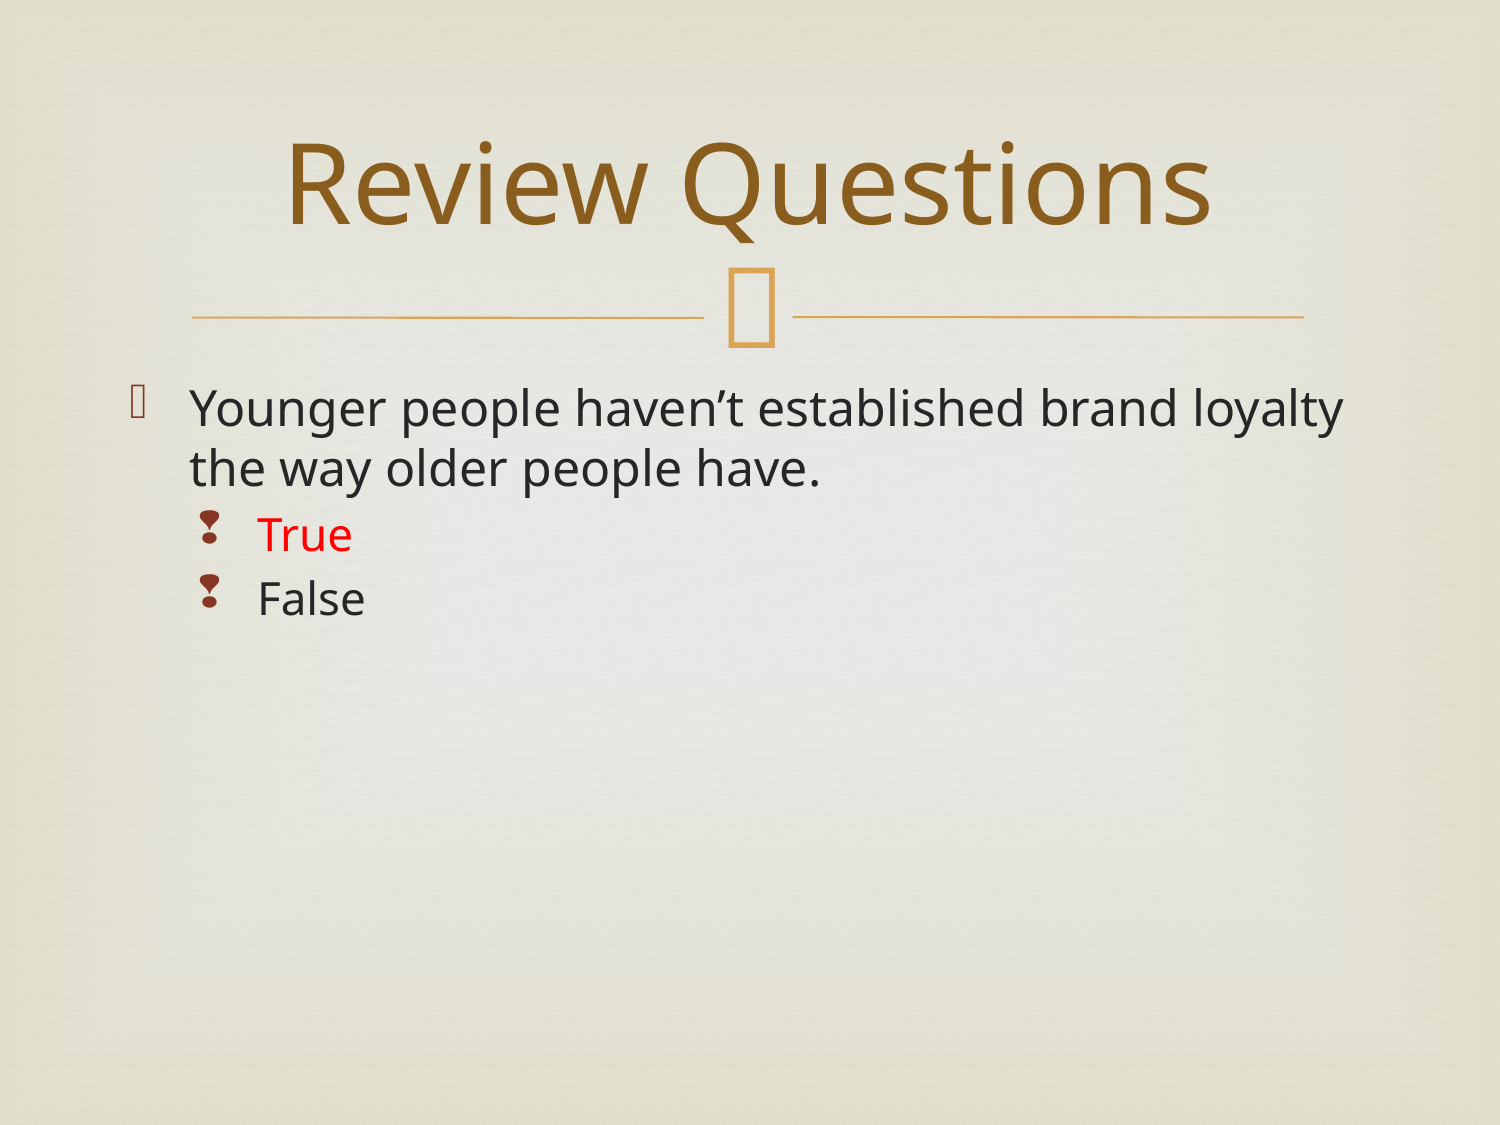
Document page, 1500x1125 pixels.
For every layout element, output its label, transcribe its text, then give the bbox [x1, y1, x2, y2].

list Younger people haven’t established brand loyalty the way older people have. True False [114, 368, 1386, 1005]
title Review Questions [112, 93, 1386, 267]
